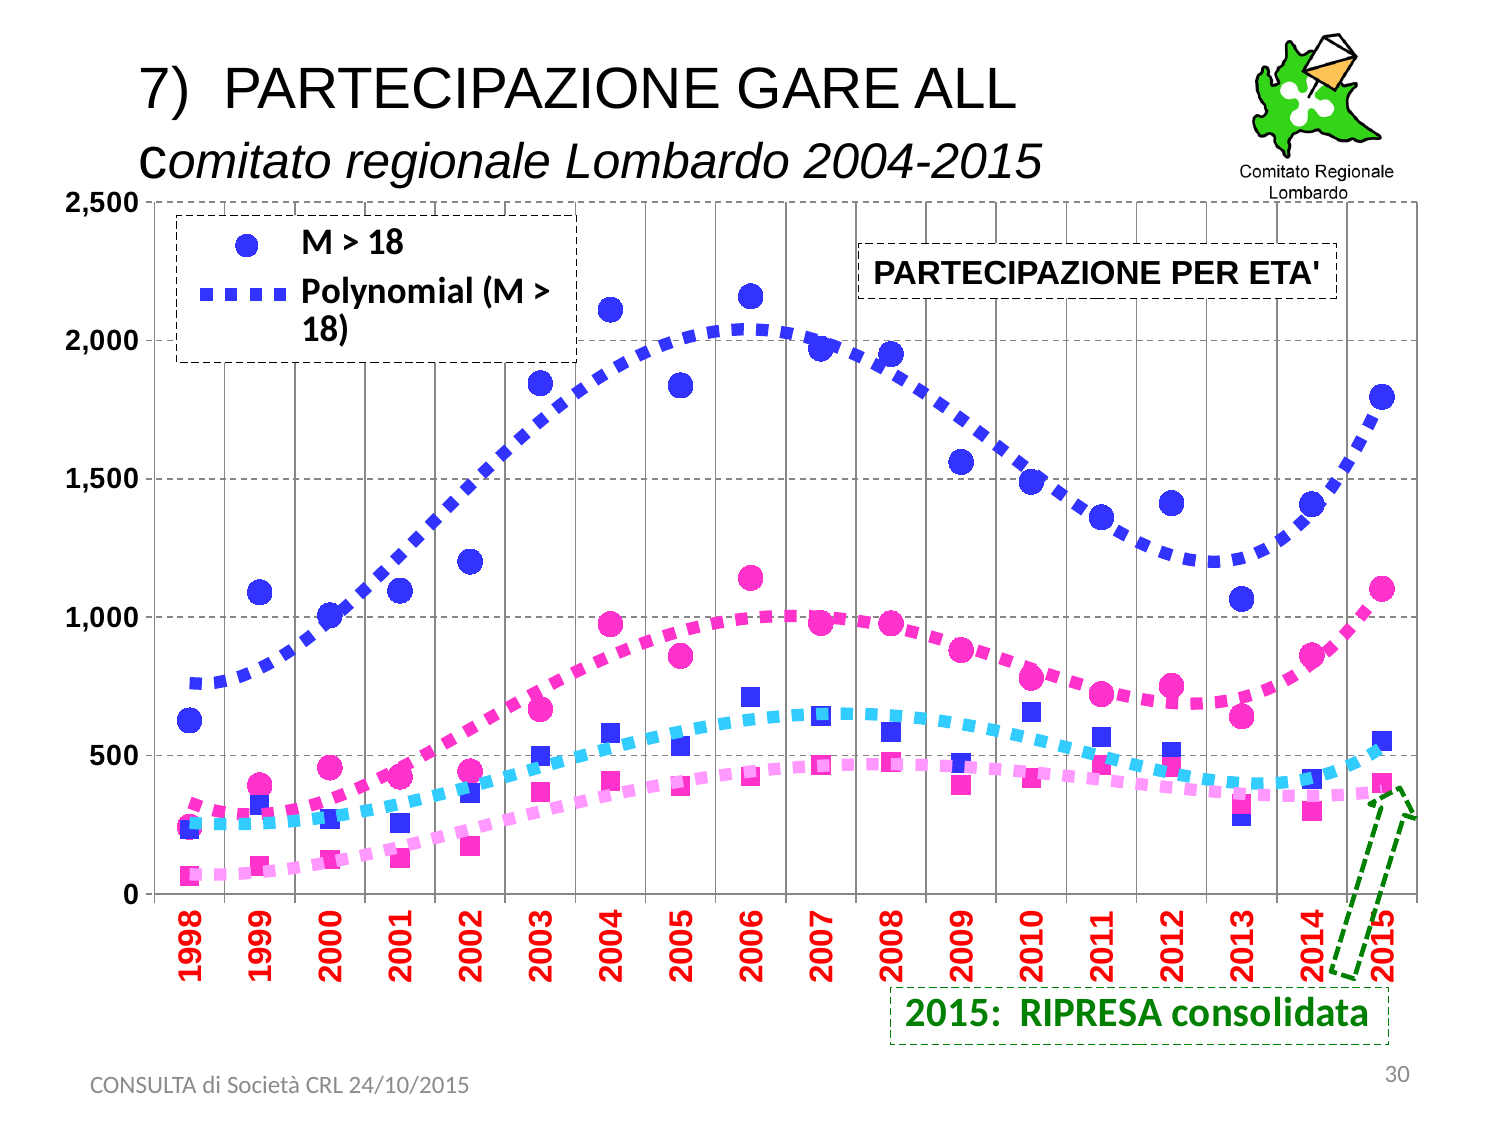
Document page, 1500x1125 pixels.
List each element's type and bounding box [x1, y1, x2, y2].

slide_number [1074, 1054, 1425, 1103]
chart [64, 184, 1428, 1054]
slide_number [75, 1054, 609, 1125]
picture [1234, 30, 1399, 184]
text_box [123, 42, 1199, 184]
